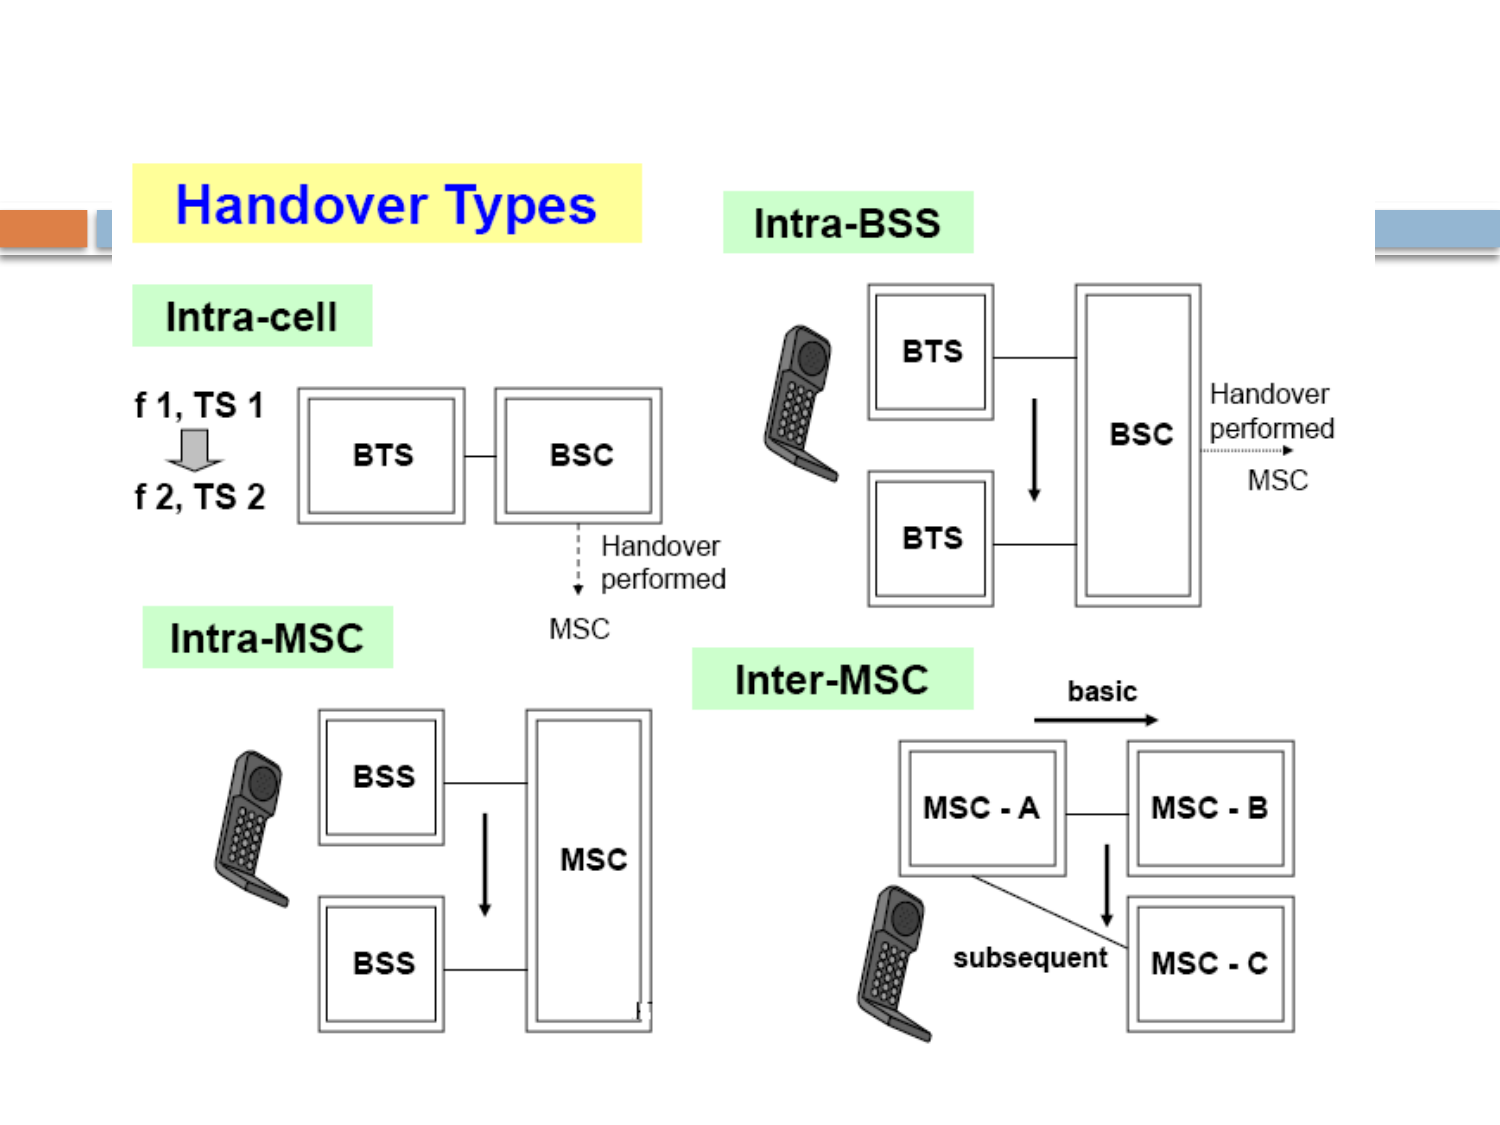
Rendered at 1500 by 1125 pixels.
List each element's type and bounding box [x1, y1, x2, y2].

picture [112, 162, 1376, 1049]
